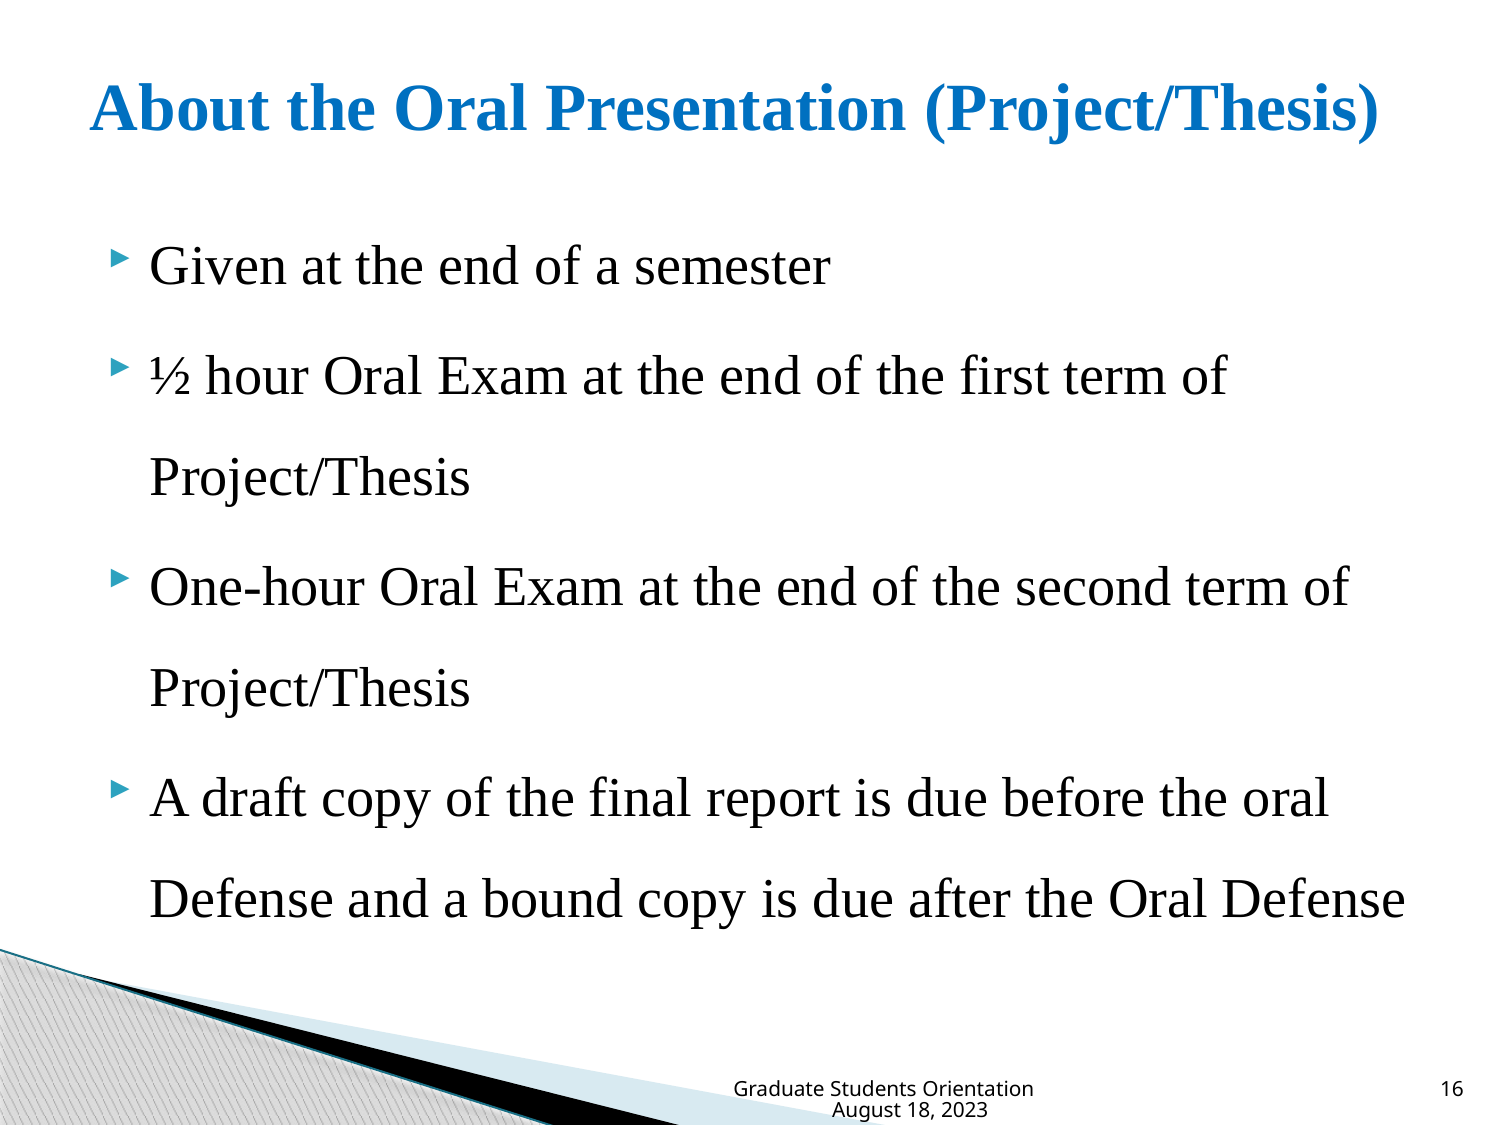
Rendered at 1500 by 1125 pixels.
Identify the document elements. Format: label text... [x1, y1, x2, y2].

title About the Oral Presentation (Project/Thesis) [75, 45, 1425, 163]
list Given at the end of a semester ½ hour Oral Exam at the end of the first term of Project/Thesis One-hour Oral Exam at the end of the second term of Project/Thesis A draft copy of the final report is due before the oral Defense and a bound copy is due after the Oral Defense [75, 187, 1425, 986]
footer Graduate Students Orientation August 18, 2023 [718, 1051, 1105, 1112]
slide_number 16 [1418, 1051, 1479, 1112]
